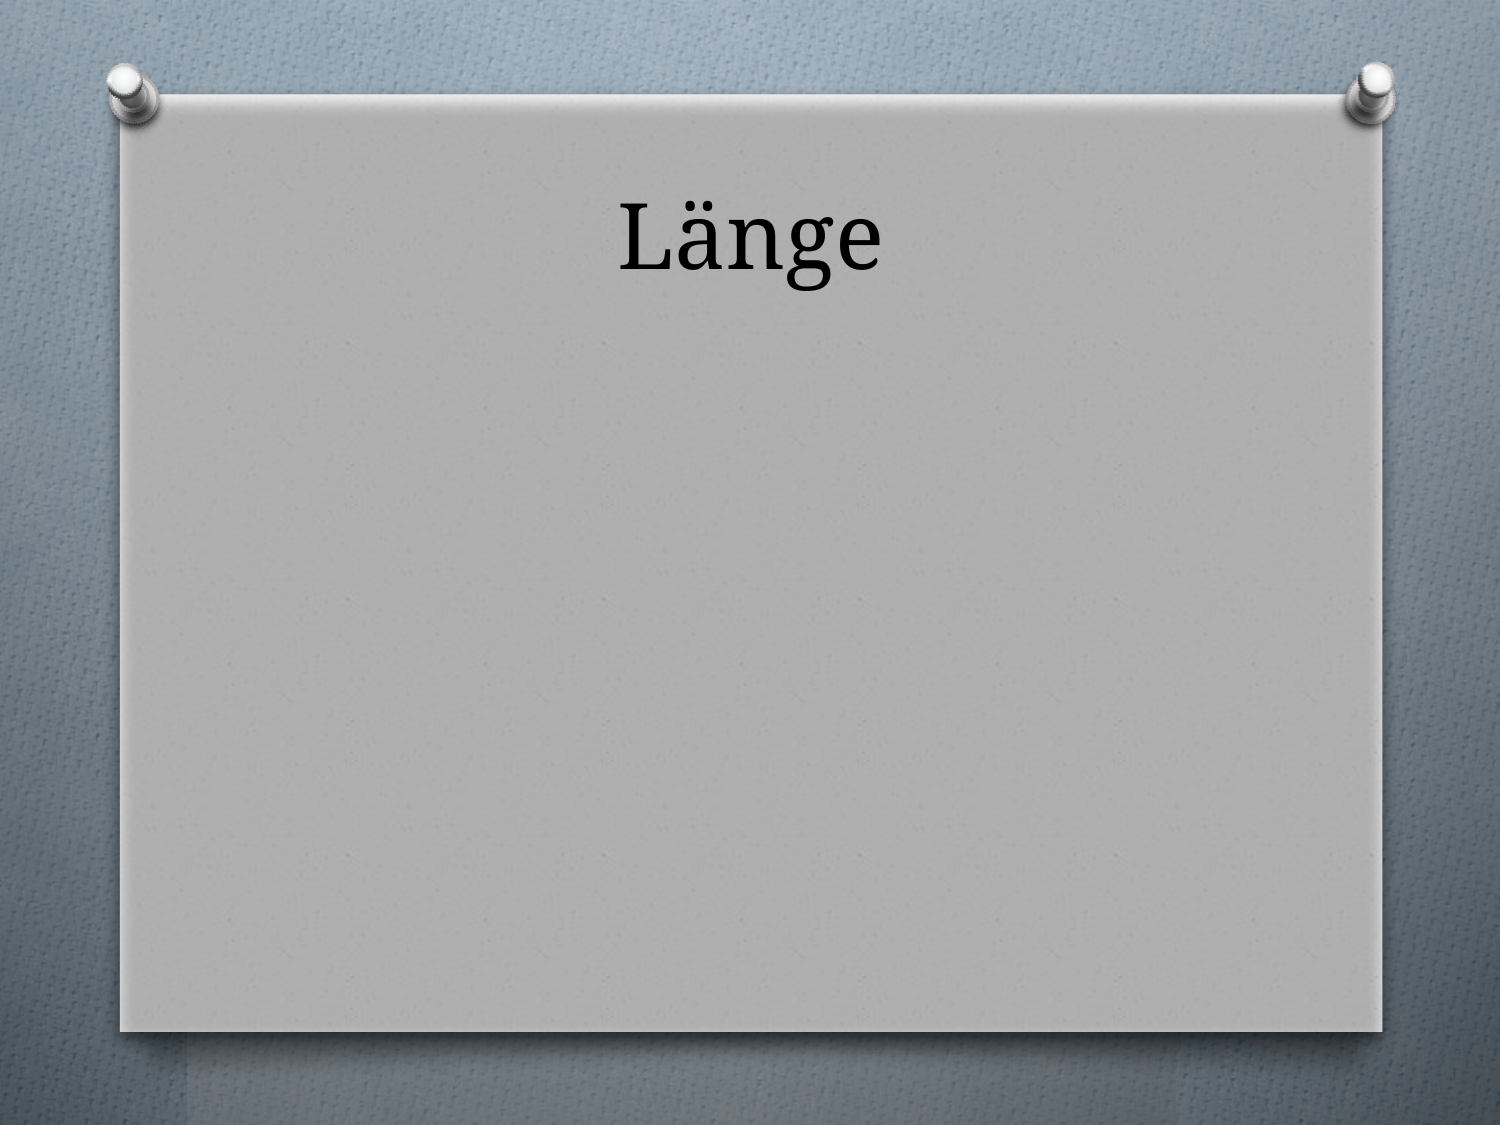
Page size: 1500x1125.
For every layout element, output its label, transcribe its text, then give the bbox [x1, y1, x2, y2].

title Länge [179, 134, 1323, 332]
picture [75, 29, 198, 153]
picture [1317, 35, 1439, 156]
